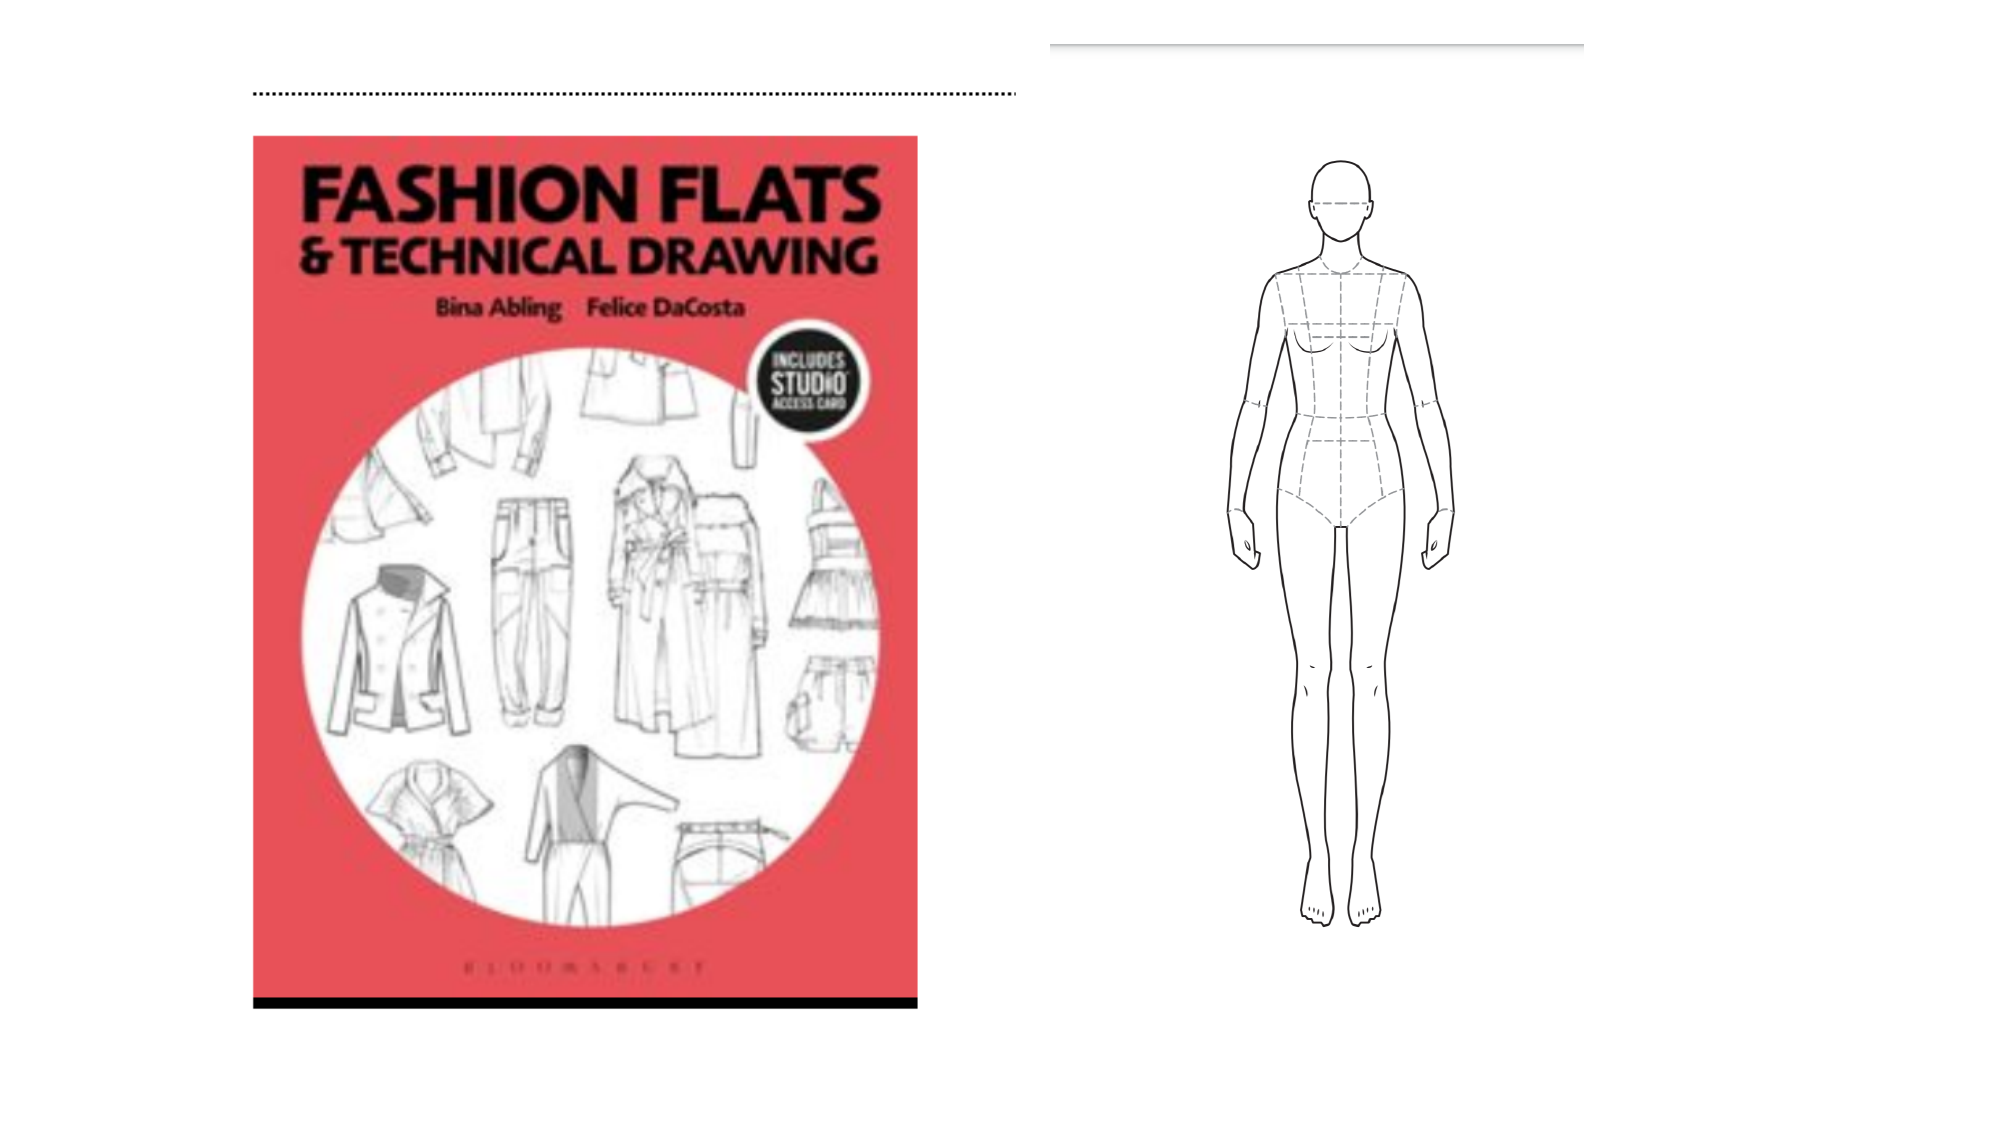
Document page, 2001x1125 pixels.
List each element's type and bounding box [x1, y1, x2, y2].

picture [1049, 44, 1584, 1125]
picture [0, 70, 1016, 1055]
